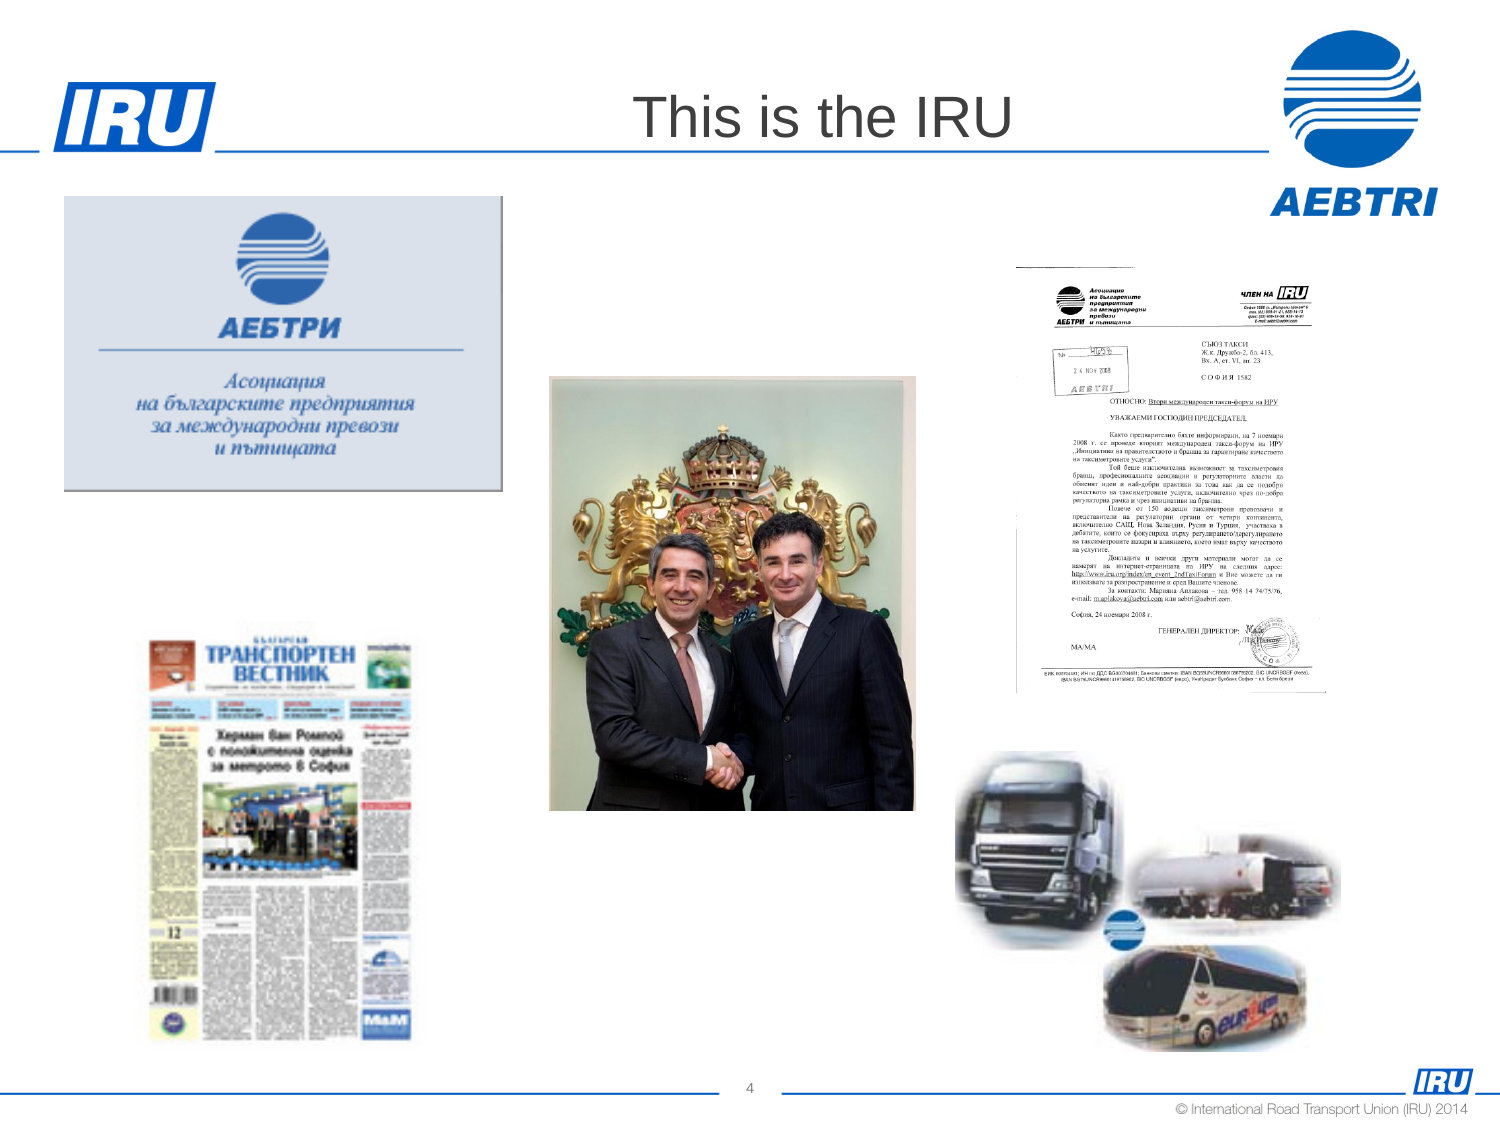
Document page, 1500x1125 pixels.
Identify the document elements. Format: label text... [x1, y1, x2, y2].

title This is the IRU [230, 50, 1264, 149]
picture [64, 196, 503, 492]
picture [0, 0, 1500, 1125]
picture [1016, 266, 1326, 693]
list [0, 184, 1442, 1051]
picture [548, 376, 916, 811]
